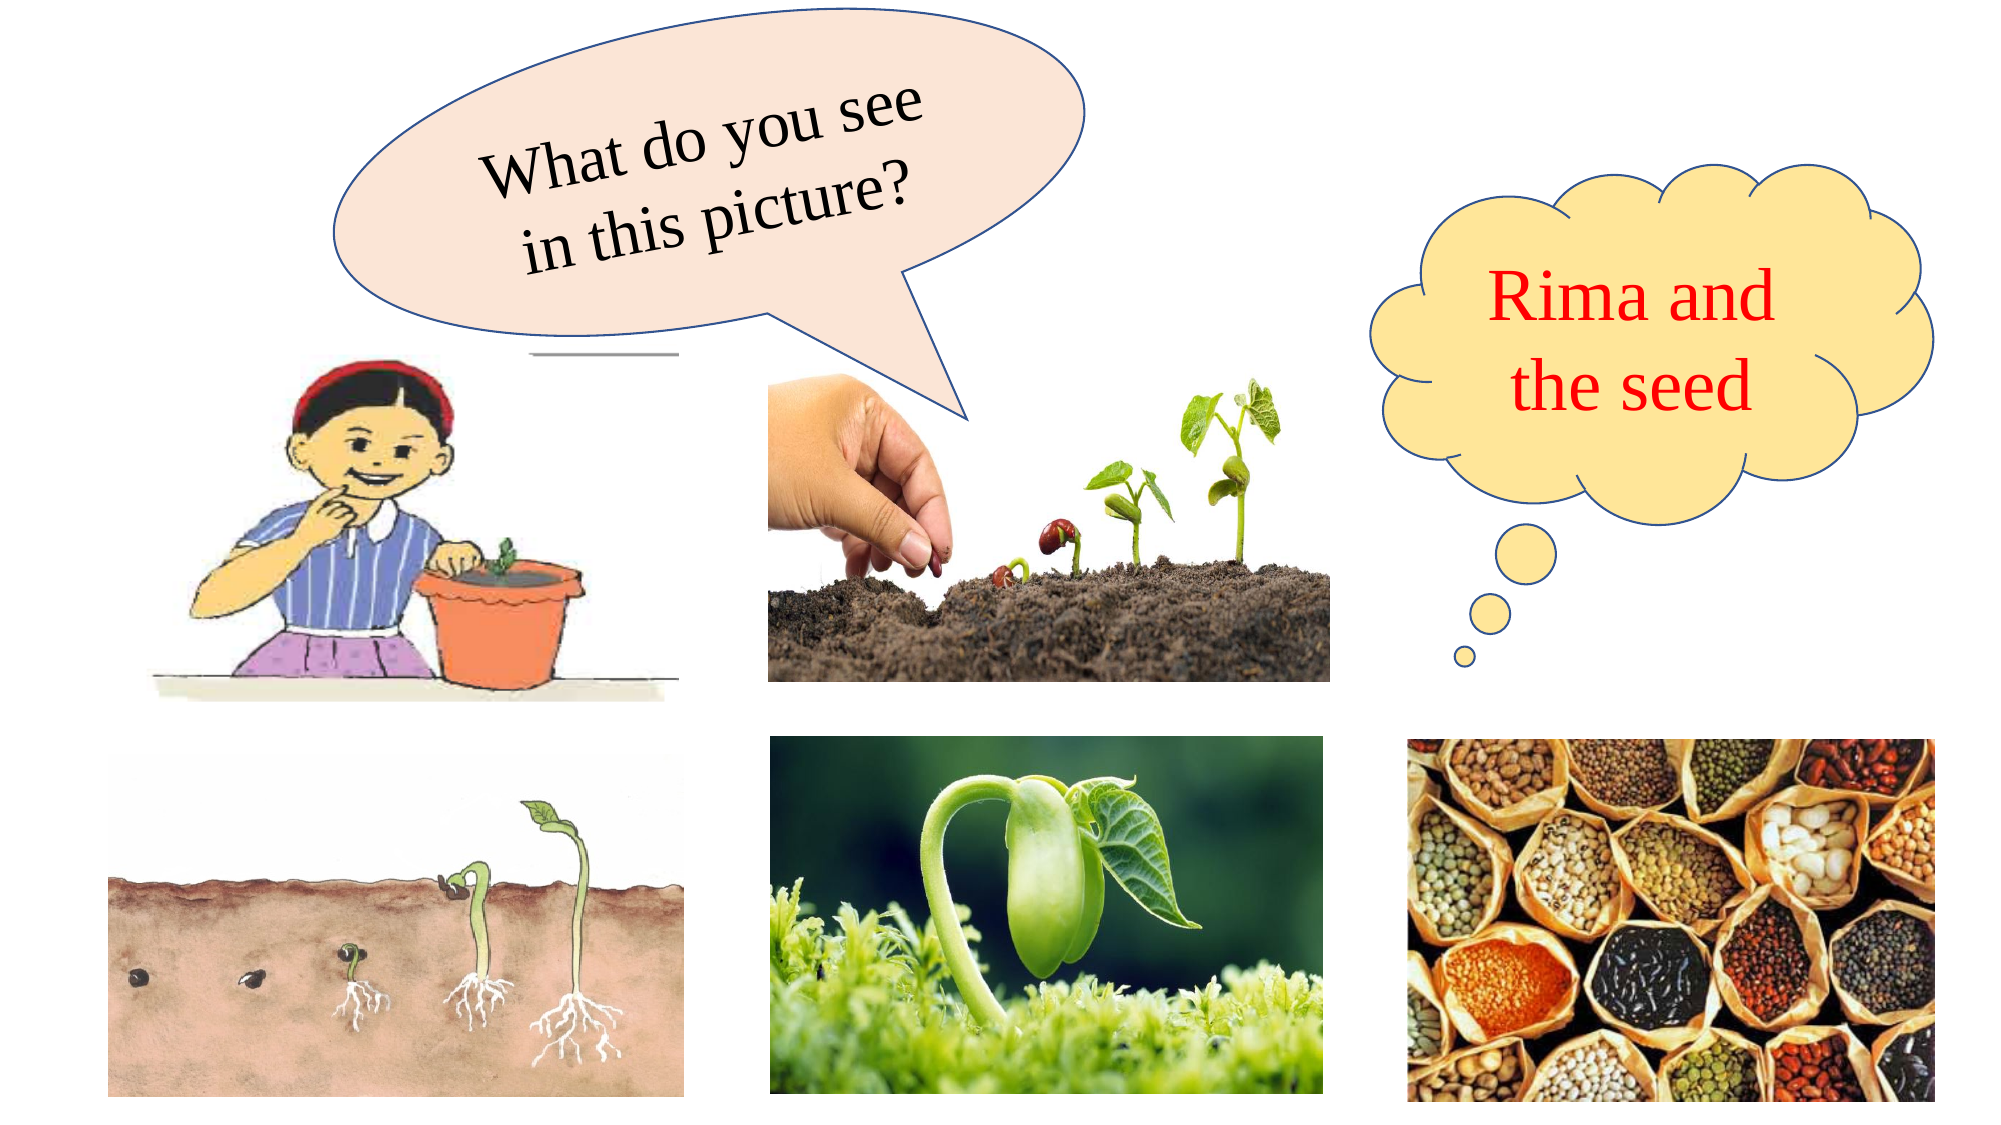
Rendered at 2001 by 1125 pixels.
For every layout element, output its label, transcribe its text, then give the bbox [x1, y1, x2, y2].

picture [1407, 739, 1935, 1102]
picture [108, 754, 684, 1097]
picture [768, 313, 1330, 682]
text_box Rima and the seed [1469, 592, 1512, 636]
text_box What do you see in this picture? [332, 7, 1086, 337]
text_box Rima and the seed [1369, 163, 1935, 527]
picture [770, 736, 1323, 1094]
picture [99, 344, 679, 717]
text_box Rima and the seed [1453, 645, 1476, 668]
text_box Rima and the seed [1494, 523, 1557, 586]
